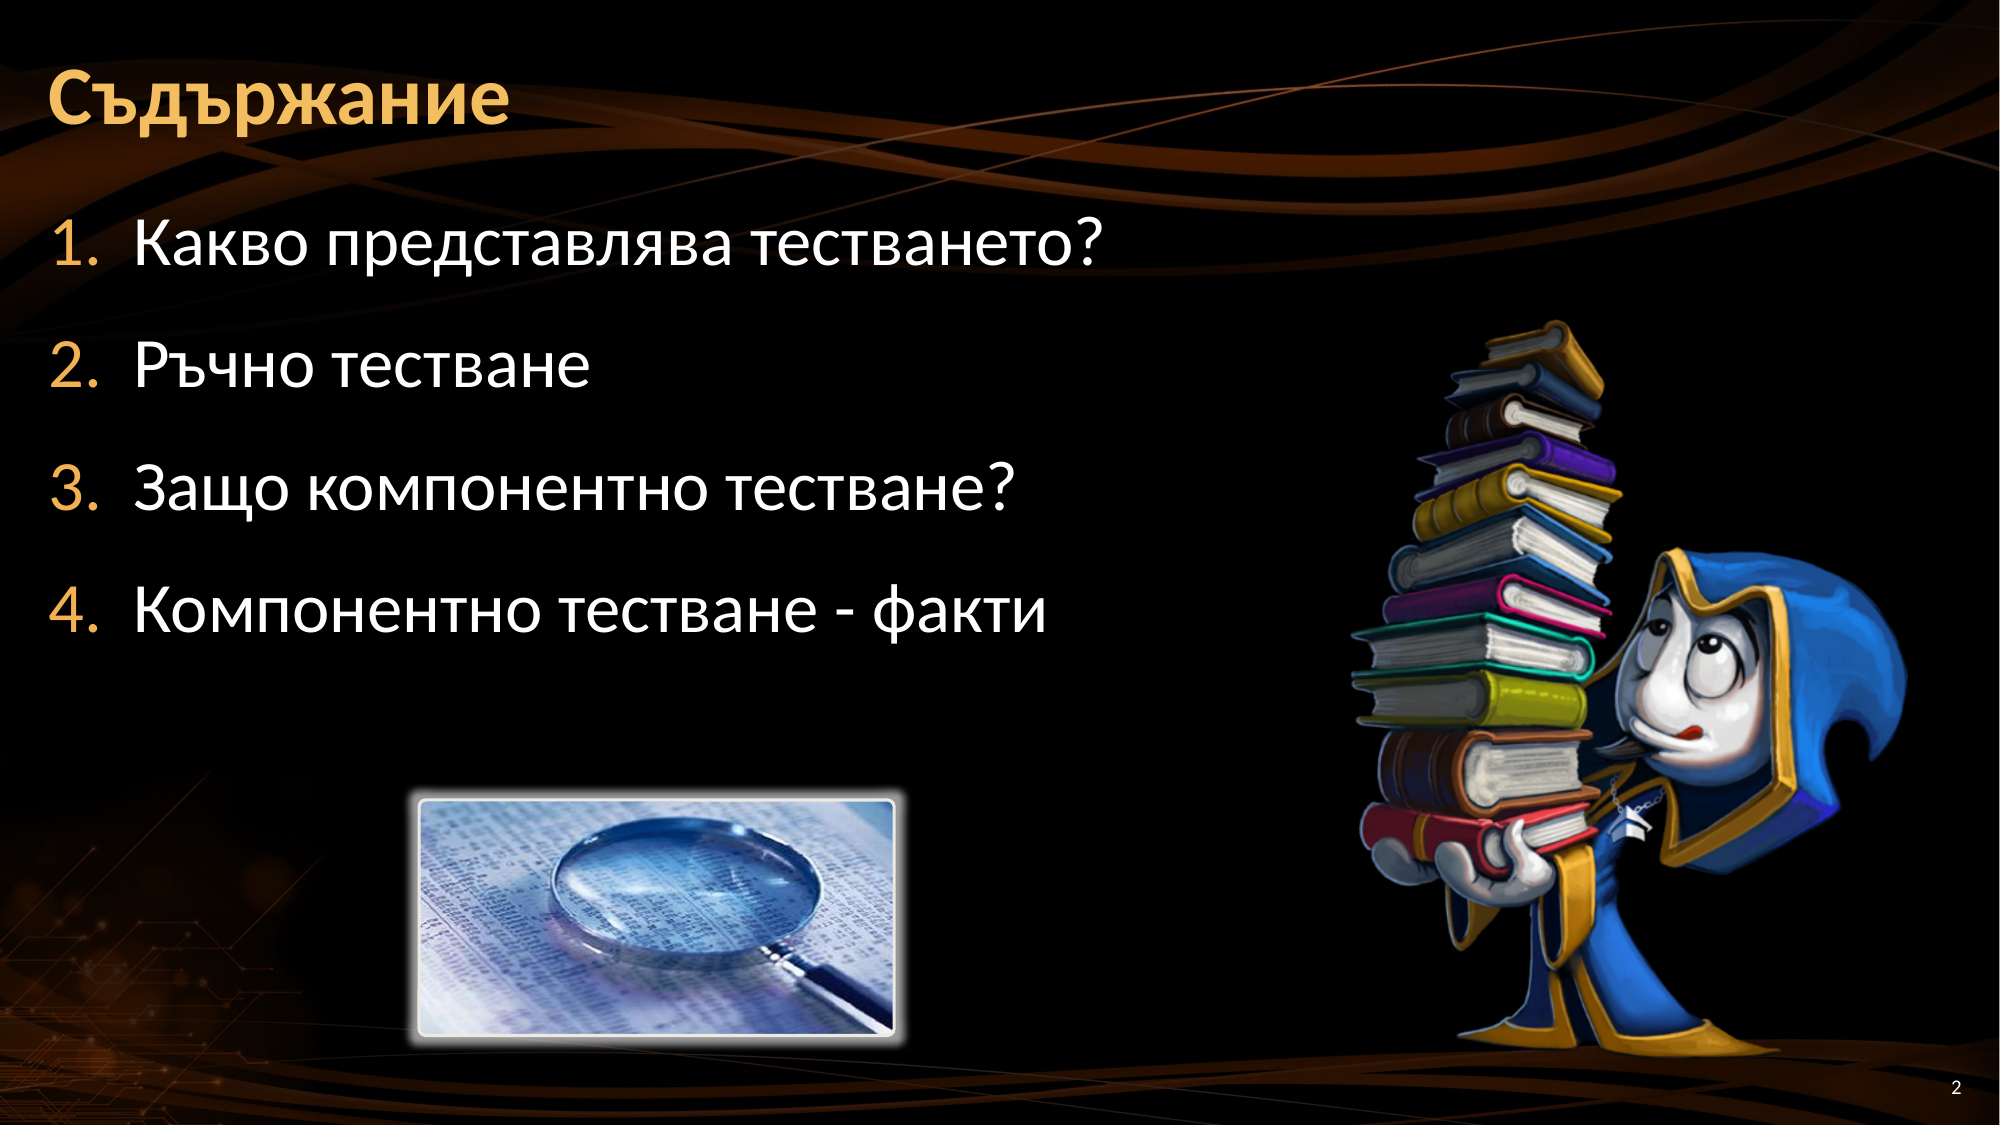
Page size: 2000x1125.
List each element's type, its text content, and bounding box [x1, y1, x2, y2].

slide_number 2 [1897, 1070, 1968, 1103]
picture [0, 0, 2000, 1125]
list Какво представлява тестването? Ръчно тестване Защо компонентно тестване? Компонентно тестване - факти [31, 189, 1968, 1103]
title Съдържание [30, 6, 1968, 189]
